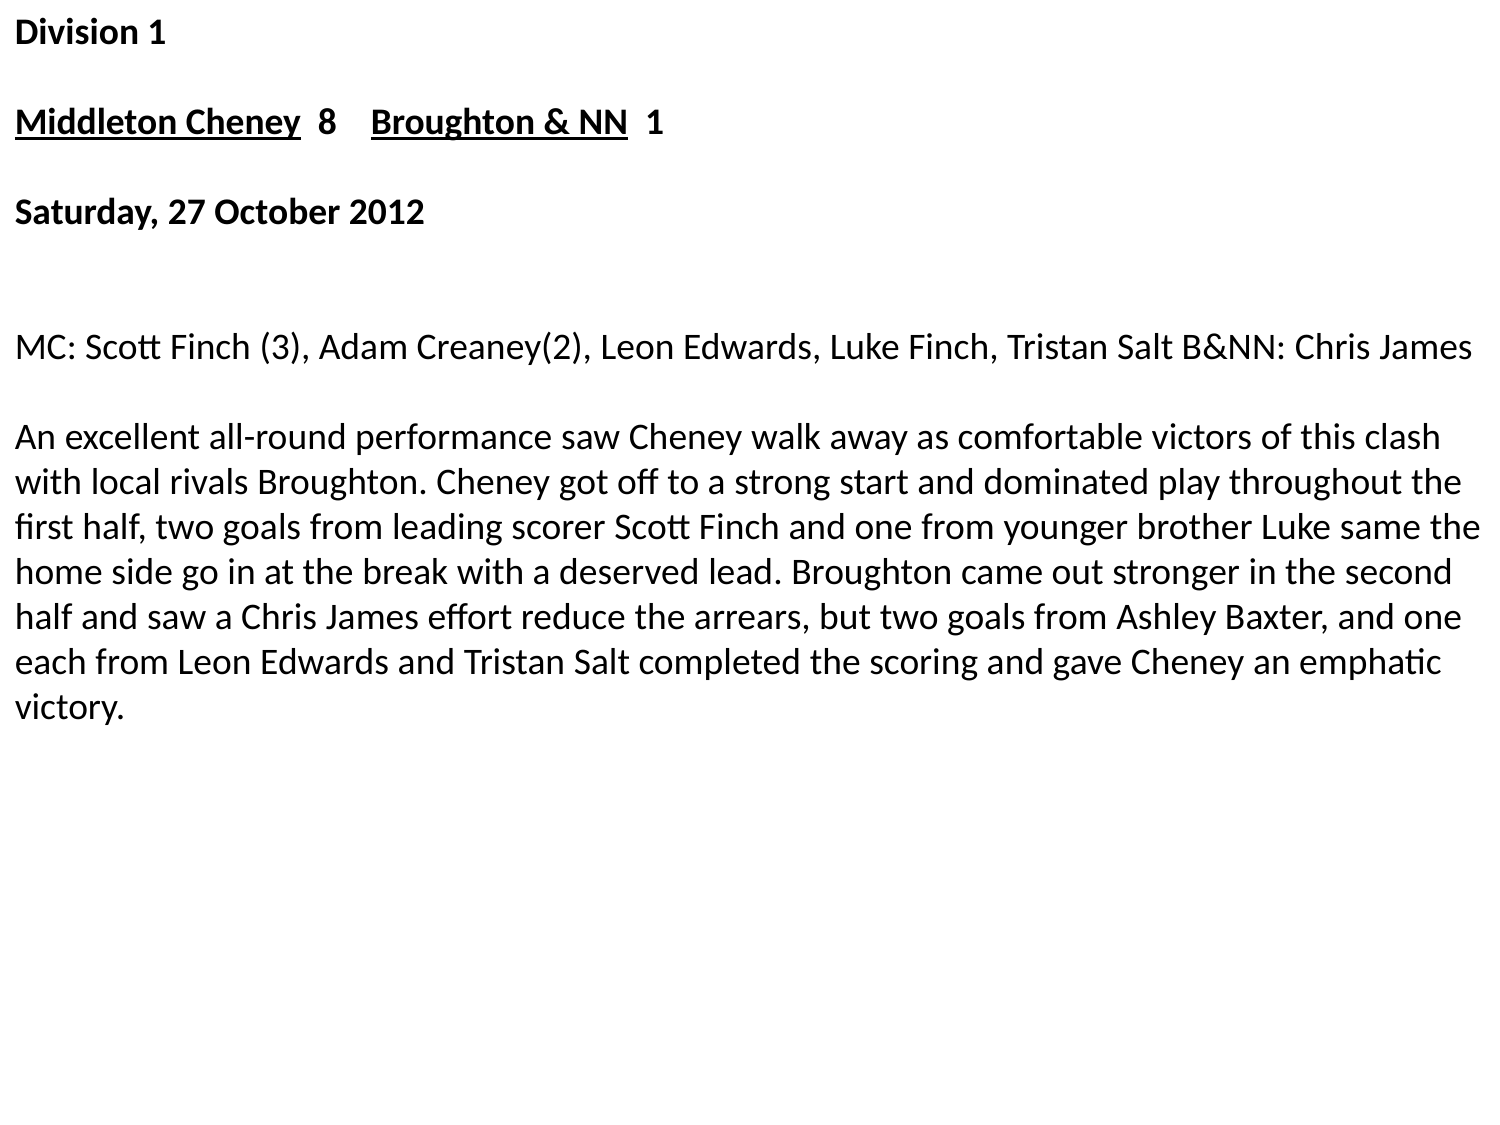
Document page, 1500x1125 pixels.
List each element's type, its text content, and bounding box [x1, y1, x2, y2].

text_box Division 1 Middleton Cheney 8 Broughton & NN 1 Saturday, 27 October 2012 MC: Scott Finch (3), Adam Creaney(2), Leon Edwards, Luke Finch, Tristan Salt B&NN: Chris James An excellent all-round performance saw Cheney walk away as comfortable victors of this clash with local rivals Broughton. Cheney got off to a strong start and dominated play throughout the first half, two goals from leading scorer Scott Finch and one from younger brother Luke same the home side go in at the break with a deserved lead. Broughton came out stronger in the second half and saw a Chris James effort reduce the arrears, but two goals from Ashley Baxter, and one each from Leon Edwards and Tristan Salt completed the scoring and gave Cheney an emphatic victory. [0, 0, 1500, 735]
